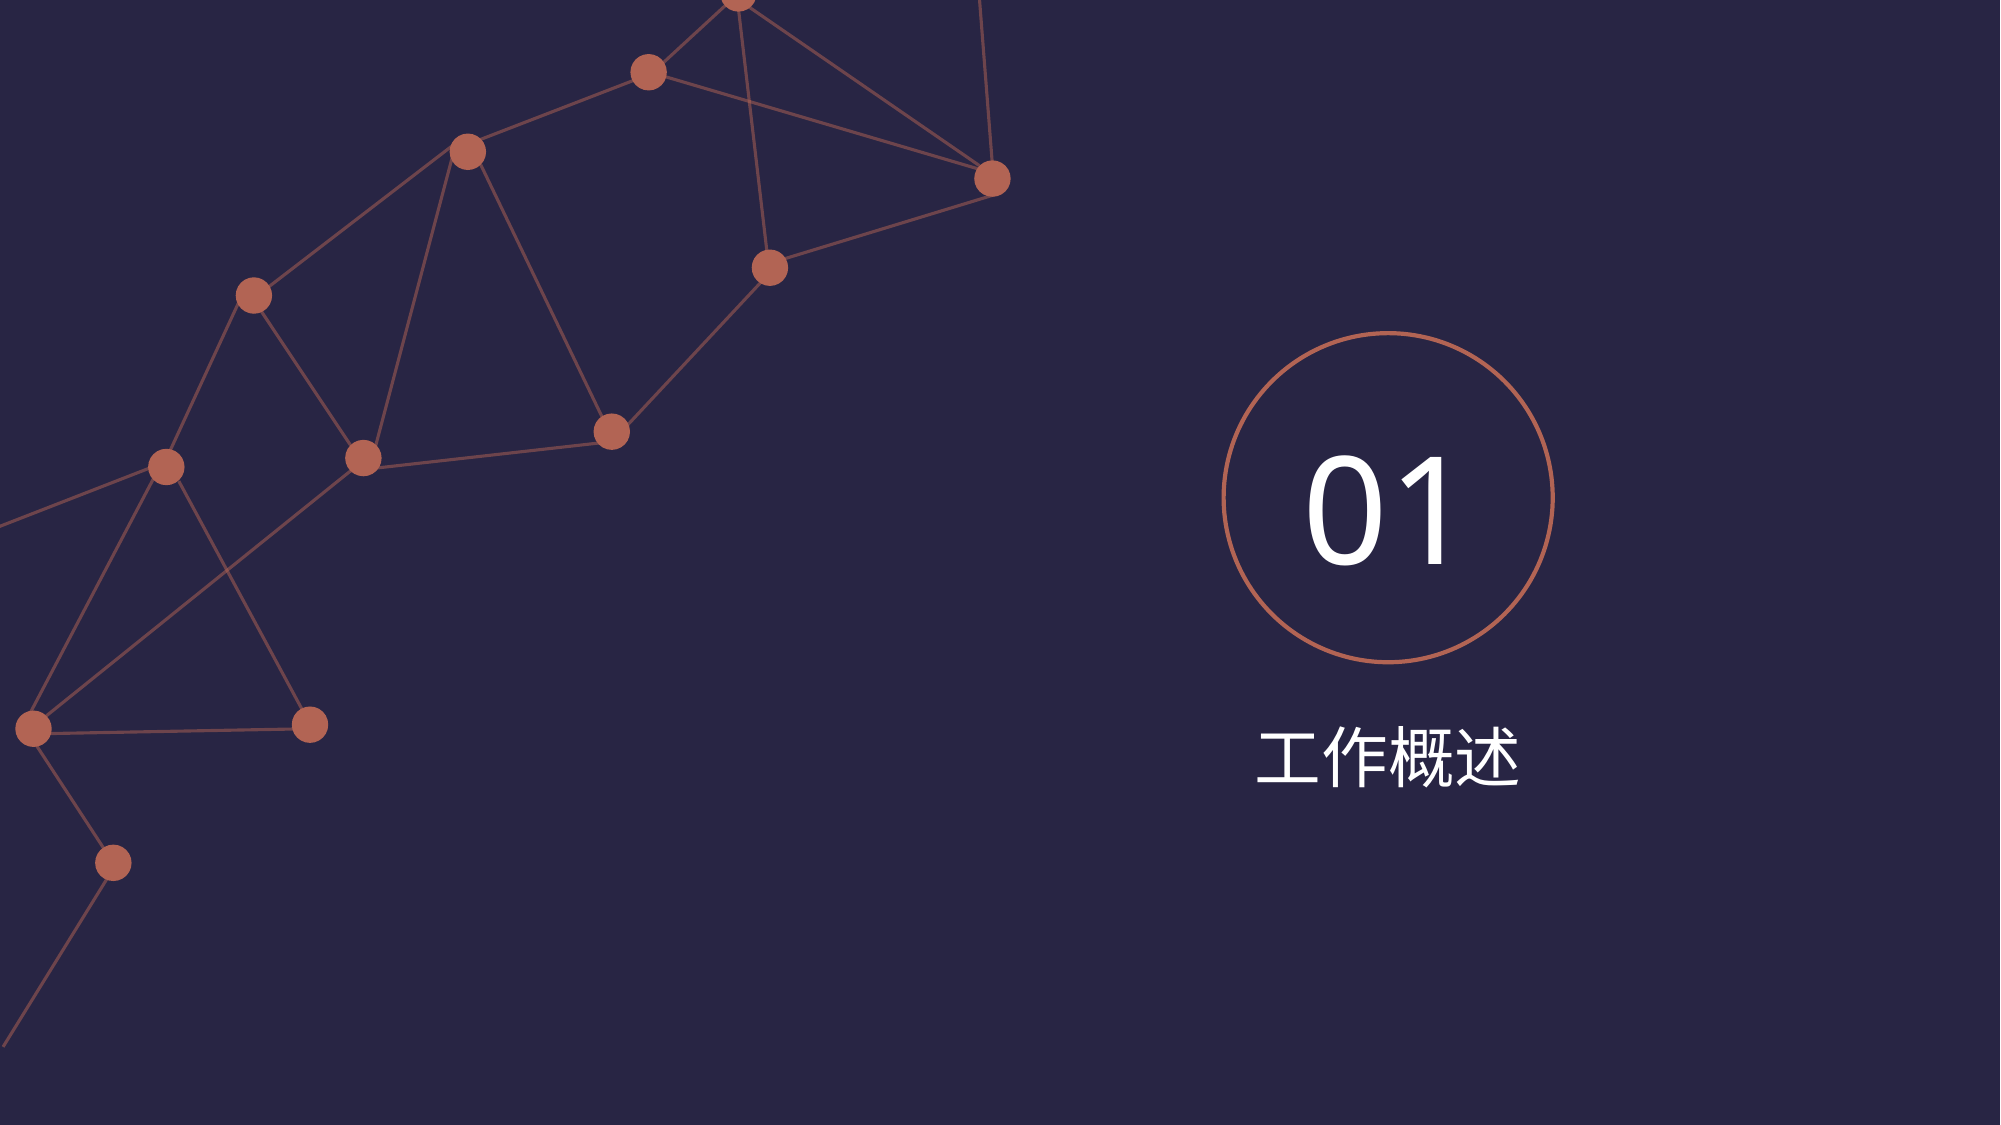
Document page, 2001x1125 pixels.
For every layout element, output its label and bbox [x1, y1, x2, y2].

text_box [14, 709, 53, 749]
text_box [290, 707, 330, 744]
text_box [0, 200, 1121, 707]
text_box [629, 52, 668, 92]
text_box [94, 843, 133, 883]
text_box [448, 132, 488, 172]
text_box [1223, 333, 1553, 805]
text_box [720, 0, 757, 13]
text_box [973, 159, 1012, 198]
